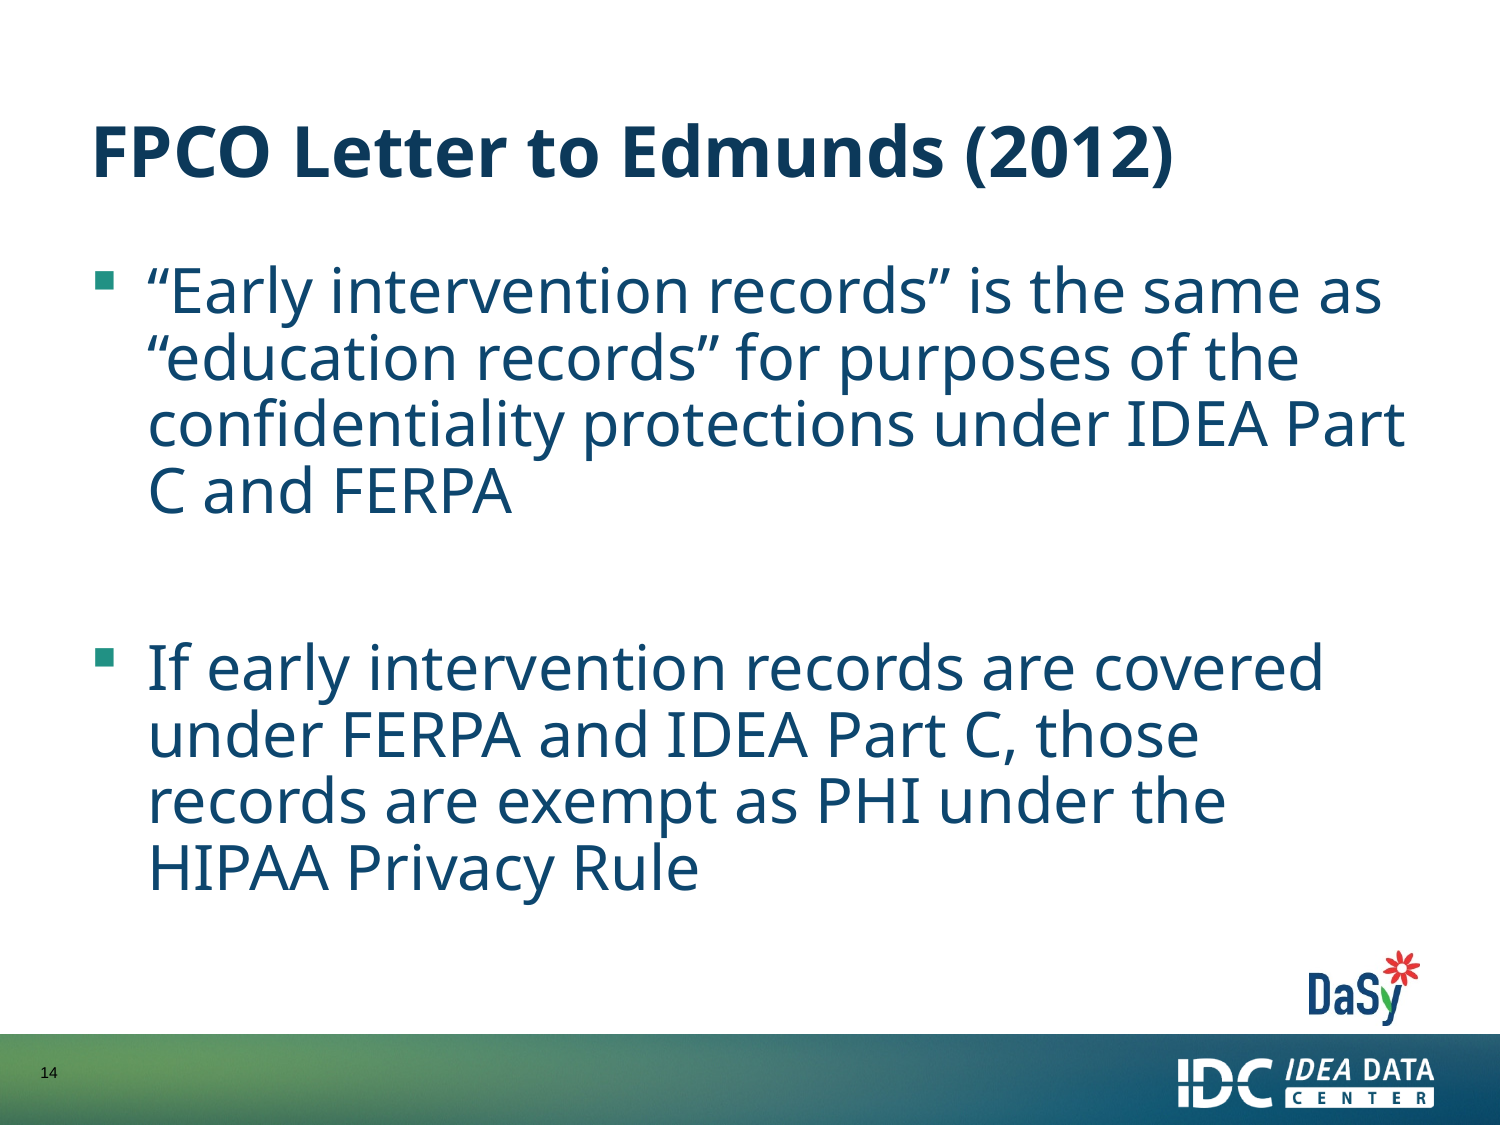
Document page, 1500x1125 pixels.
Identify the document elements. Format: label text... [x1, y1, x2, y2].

list “Early intervention records” is the same as “education records” for purposes of the confidentiality protections under IDEA Part C and FERPA If early intervention records are covered under FERPA and IDEA Part C, those records are exempt as PHI under the HIPAA Privacy Rule [75, 252, 1425, 1005]
picture [0, 1034, 1500, 1125]
title FPCO Letter to Edmunds (2012) [75, 15, 1425, 199]
picture [1309, 1005, 1420, 1026]
slide_number 14 [11, 1042, 73, 1103]
